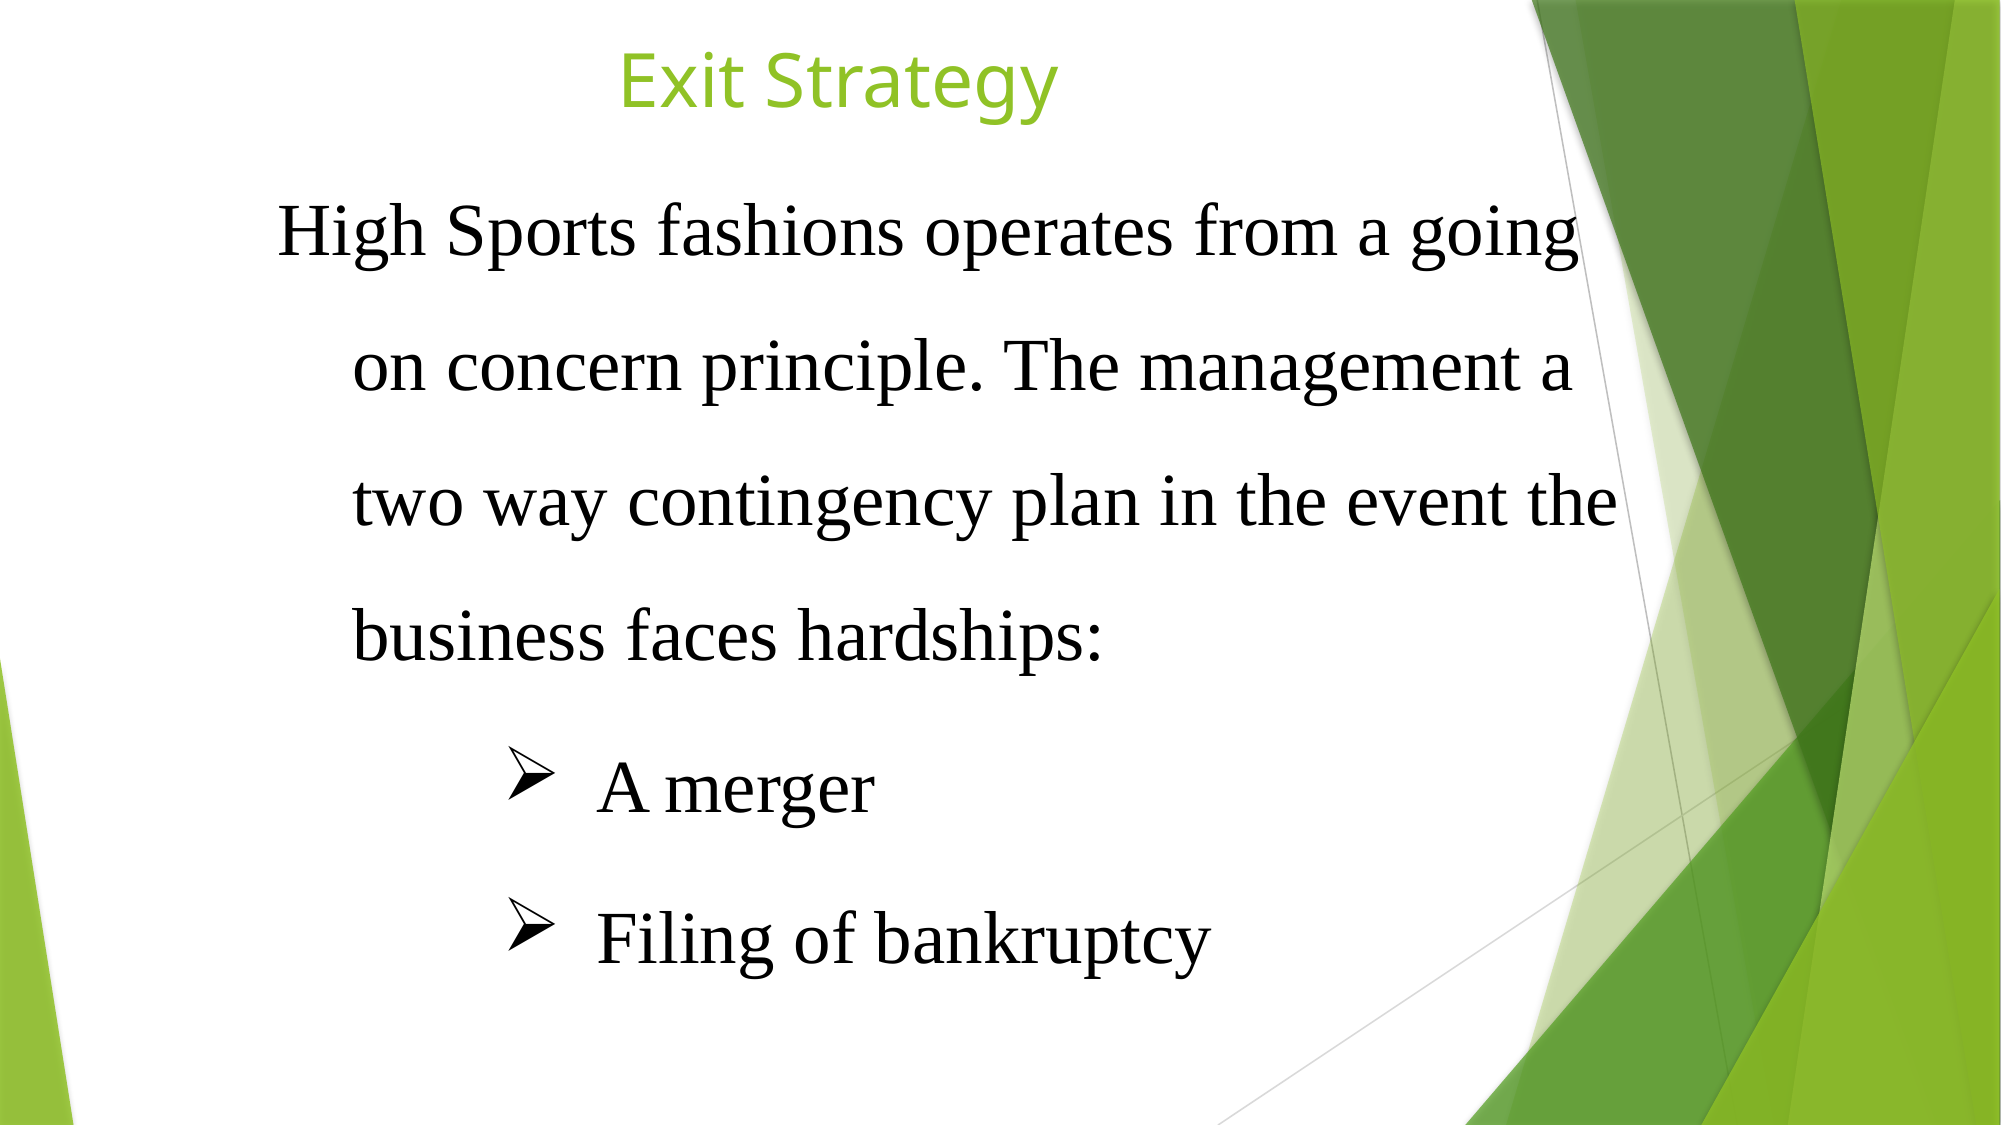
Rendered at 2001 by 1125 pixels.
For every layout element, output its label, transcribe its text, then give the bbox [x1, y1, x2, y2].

title Exit Strategy [132, 24, 1544, 175]
text_box High Sports fashions operates from a going on concern principle. The management a two way contingency plan in the event the business faces hardships: A merger Filing of bankruptcy [262, 128, 1679, 987]
